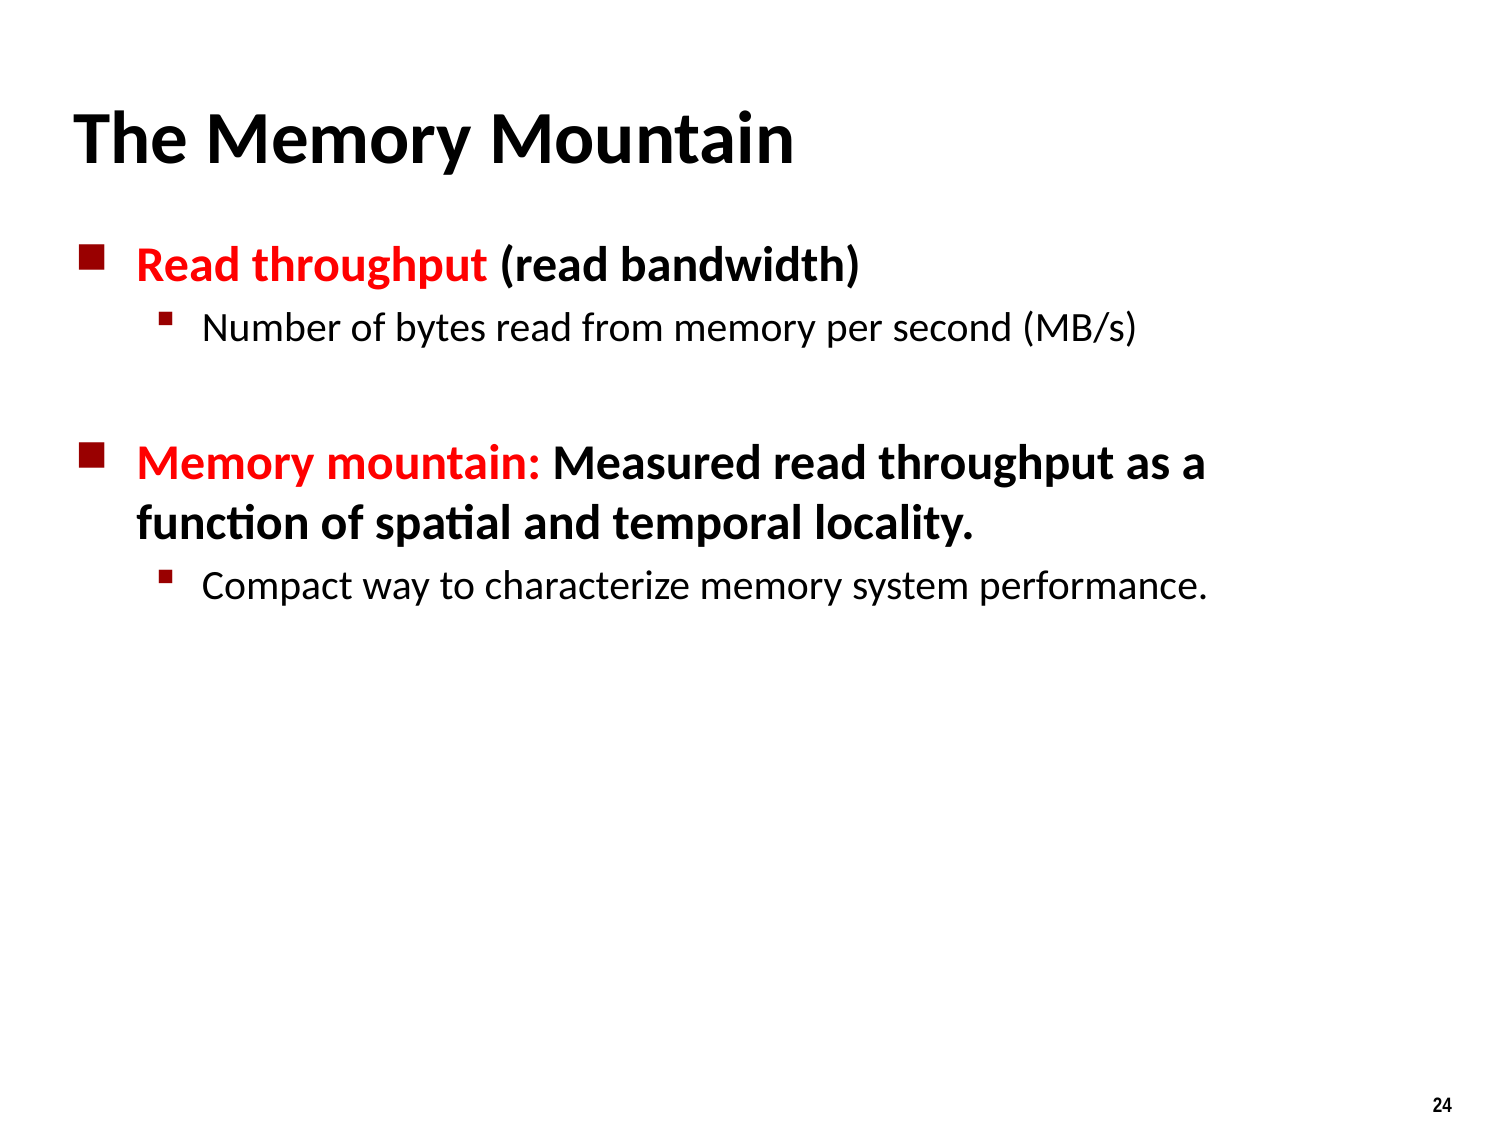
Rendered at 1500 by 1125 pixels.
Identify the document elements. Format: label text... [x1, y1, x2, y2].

list Read throughput (read bandwidth) Number of bytes read from memory per second (MB/s) Memory mountain: Measured read throughput as a function of spatial and temporal locality. Compact way to characterize memory system performance. [64, 223, 1361, 1040]
title The Memory Mountain [58, 71, 1305, 197]
